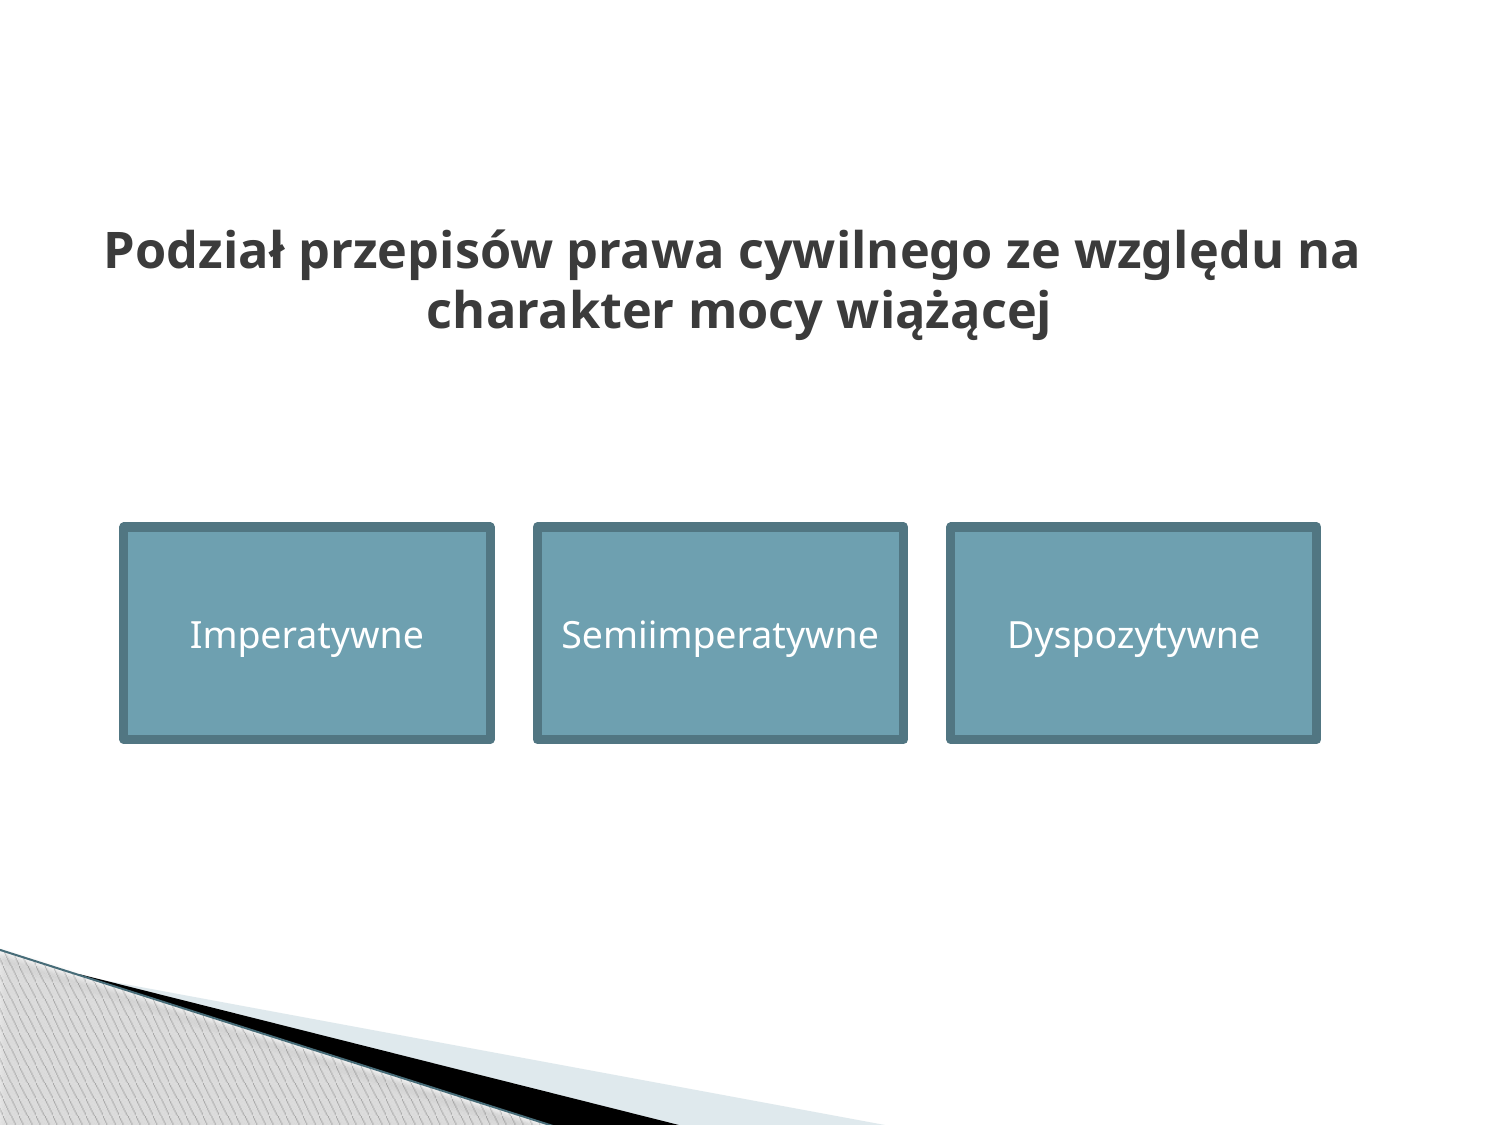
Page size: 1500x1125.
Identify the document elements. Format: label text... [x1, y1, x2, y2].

text_box Semiimperatywne [533, 522, 908, 744]
text_box Imperatywne [119, 522, 495, 744]
text_box Dyspozytywne [946, 522, 1321, 744]
title Podział przepisów prawa cywilnego ze względu na charakter mocy wiążącej [64, 184, 1415, 372]
